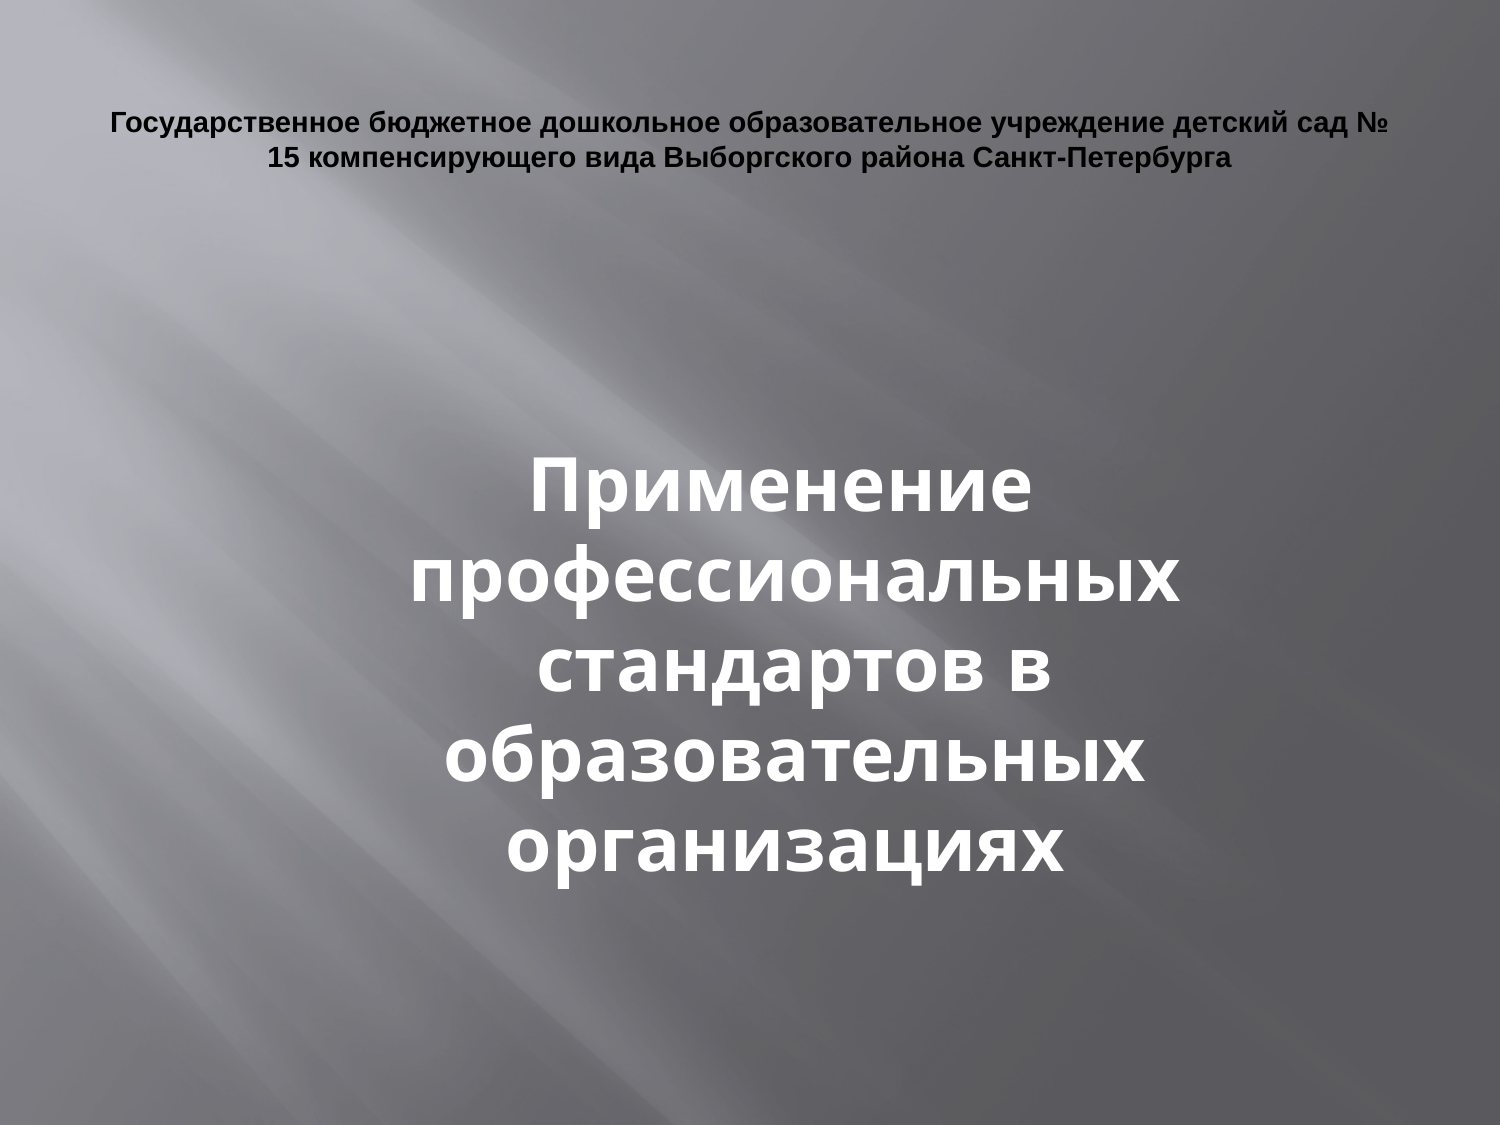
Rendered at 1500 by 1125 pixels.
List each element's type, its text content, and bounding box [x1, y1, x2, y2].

list Применение профессиональных стандартов в образовательных организациях [75, 262, 1425, 1035]
title Государственное бюджетное дошкольное образовательное учреждение детский сад № 15 компенсирующего вида Выборгского района Санкт-Петербурга [75, 45, 1425, 233]
